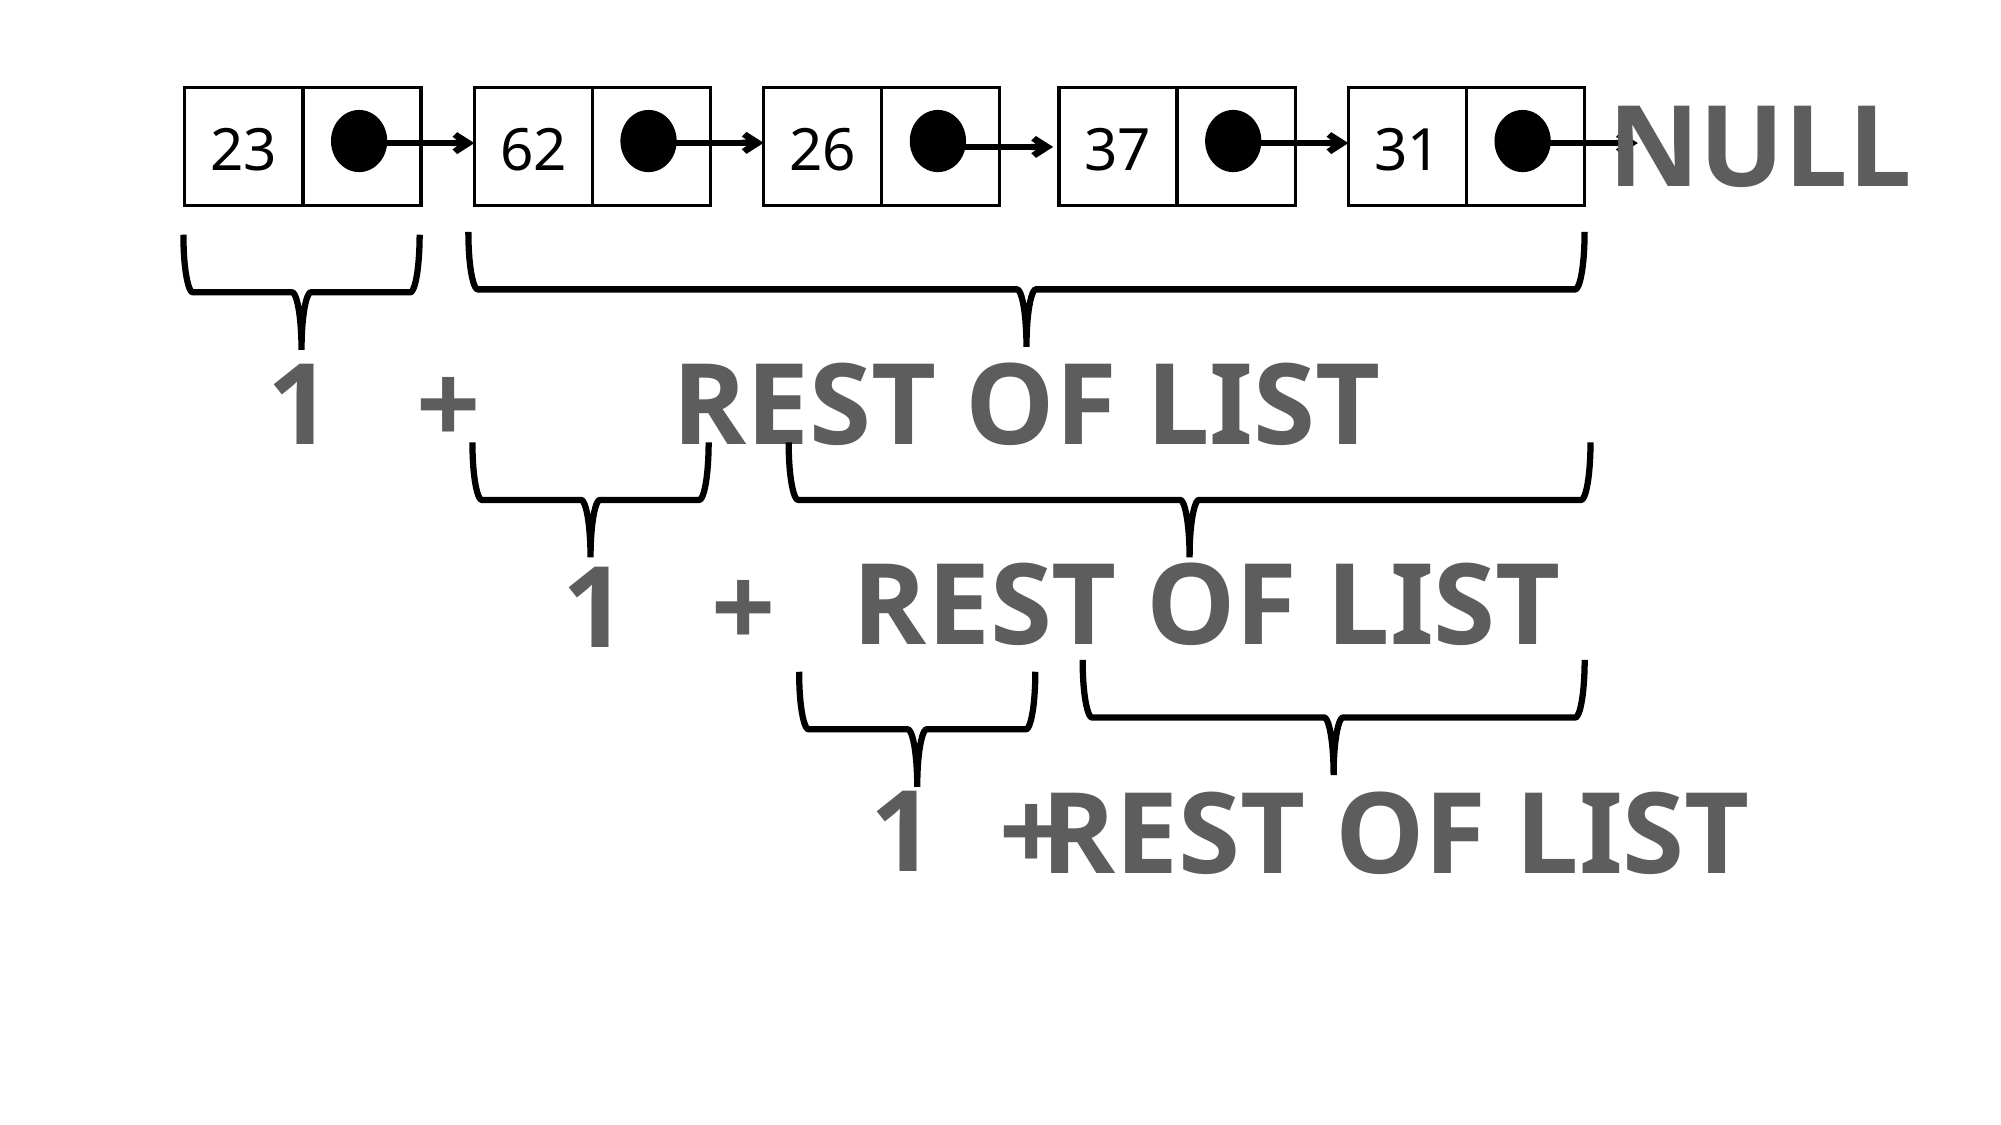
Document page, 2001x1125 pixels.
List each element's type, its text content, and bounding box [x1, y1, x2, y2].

text_box REST OF LIST [837, 524, 1577, 675]
text_box [880, 86, 1001, 207]
text_box [182, 234, 421, 324]
text_box 26 [762, 86, 880, 207]
text_box [471, 442, 710, 527]
text_box REST OF LIST [1026, 753, 1766, 904]
text_box 37 [1057, 86, 1176, 207]
text_box REST OF LIST [657, 324, 1397, 475]
text_box [1176, 86, 1297, 207]
text_box 23 [183, 86, 301, 207]
text_box [301, 86, 423, 207]
text_box + [696, 527, 791, 677]
text_box 31 [1347, 86, 1465, 207]
text_box [787, 442, 1592, 524]
text_box 62 [473, 86, 591, 207]
text_box [467, 231, 1586, 324]
text_box 1 [252, 324, 347, 475]
text_box [1465, 86, 1586, 207]
text_box [798, 671, 1037, 751]
text_box [1081, 659, 1586, 753]
text_box 1 [547, 527, 643, 677]
text_box 1 [855, 751, 950, 902]
text_box + [985, 751, 1080, 902]
text_box + [400, 324, 496, 475]
text_box [591, 86, 712, 207]
text_box NULL [1593, 66, 1927, 217]
